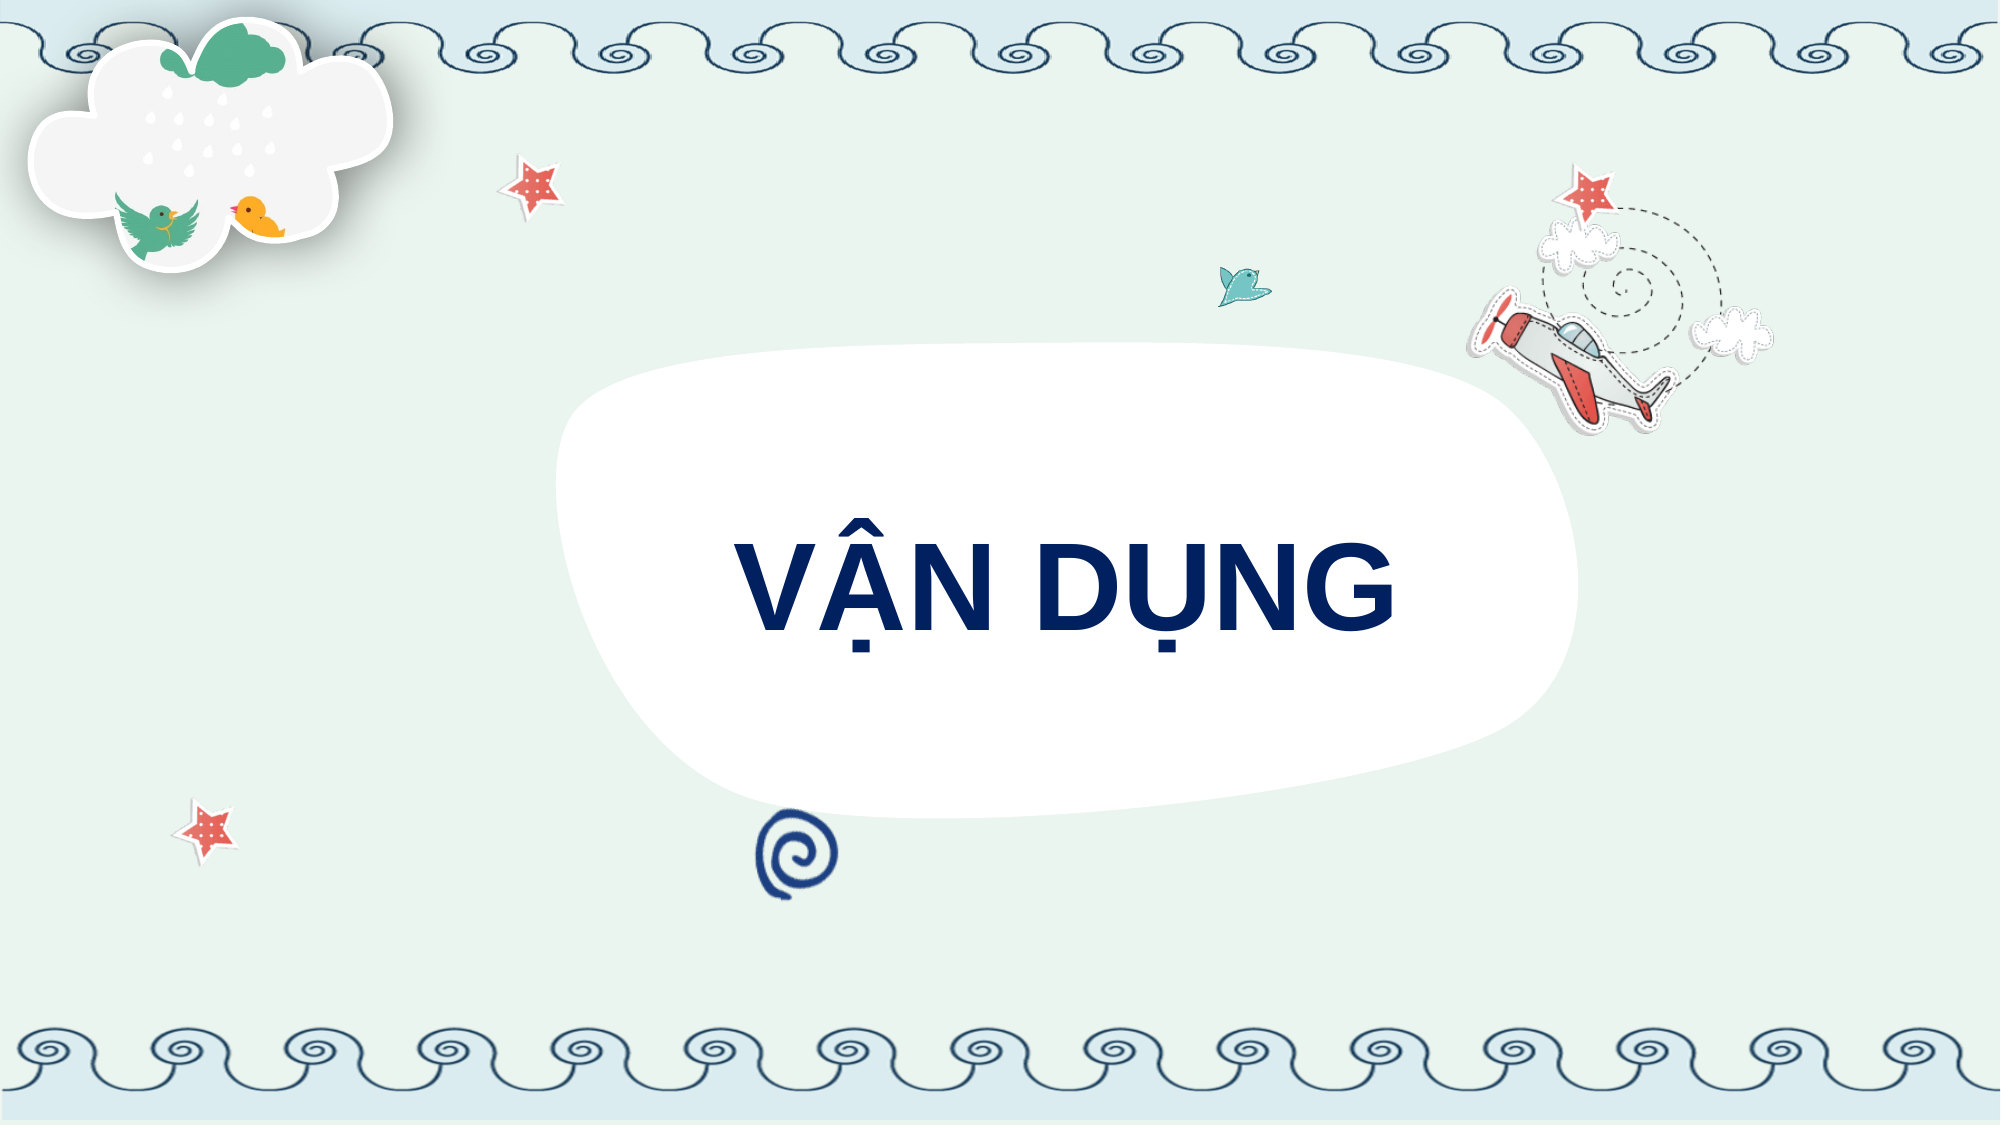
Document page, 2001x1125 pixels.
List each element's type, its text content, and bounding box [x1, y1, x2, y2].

picture [489, 136, 623, 245]
picture [655, 698, 913, 939]
picture [163, 780, 297, 889]
picture [1429, 145, 1794, 472]
picture [3, 1006, 2001, 1120]
picture [1167, 213, 1352, 355]
picture [0, 0, 2000, 271]
text_box VẬN DỤNG [554, 341, 1580, 820]
